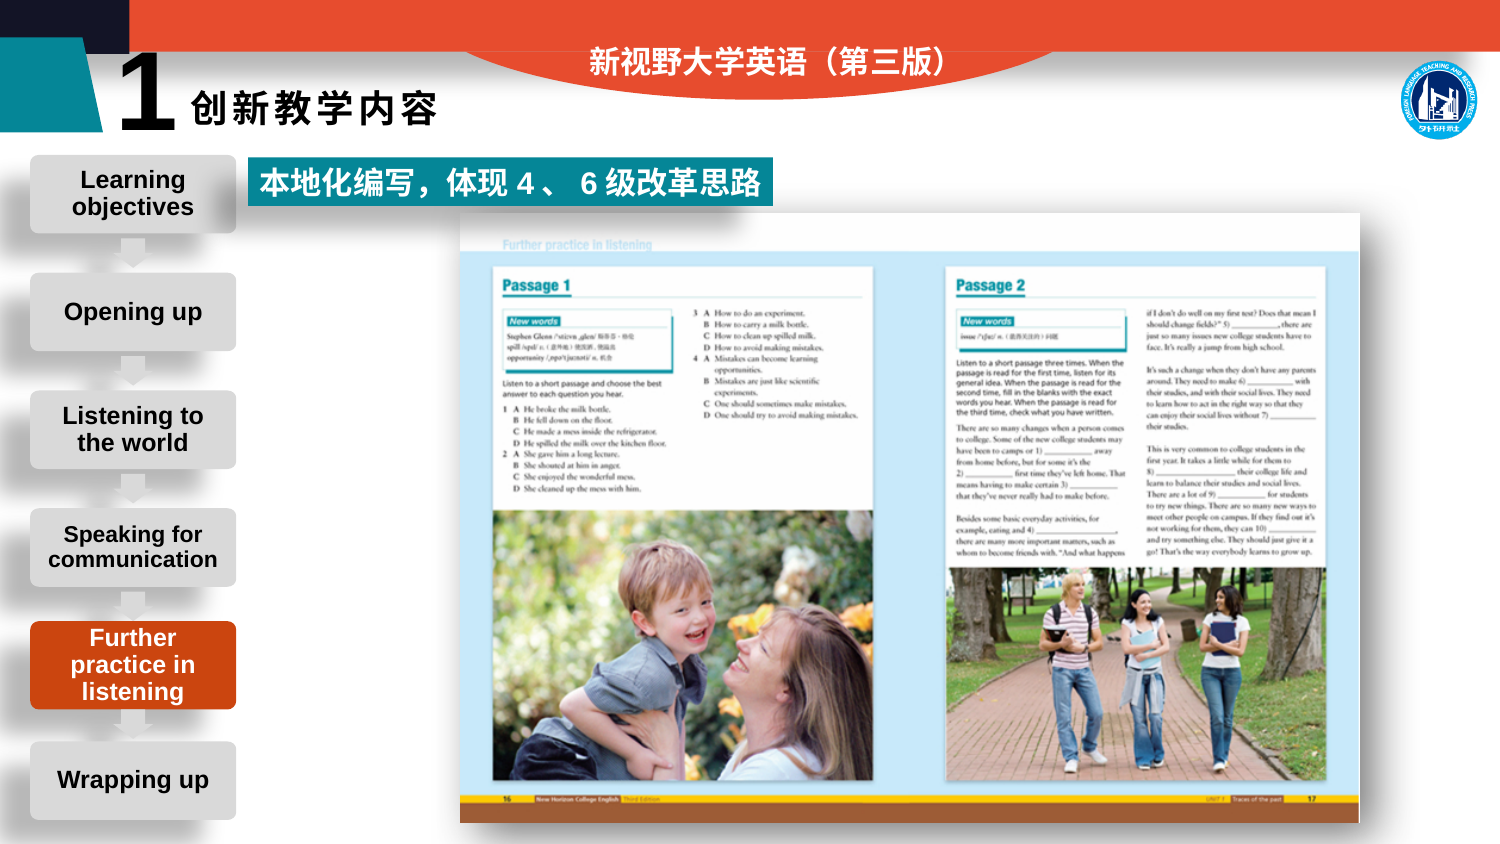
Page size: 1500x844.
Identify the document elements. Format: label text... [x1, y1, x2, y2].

picture [1381, 49, 1500, 148]
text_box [492, 34, 1053, 124]
picture [460, 213, 1360, 823]
text_box [0, 36, 100, 134]
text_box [100, 10, 492, 162]
text_box 本地化编写，体现4、6级改革思路 [248, 157, 773, 206]
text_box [30, 154, 237, 820]
